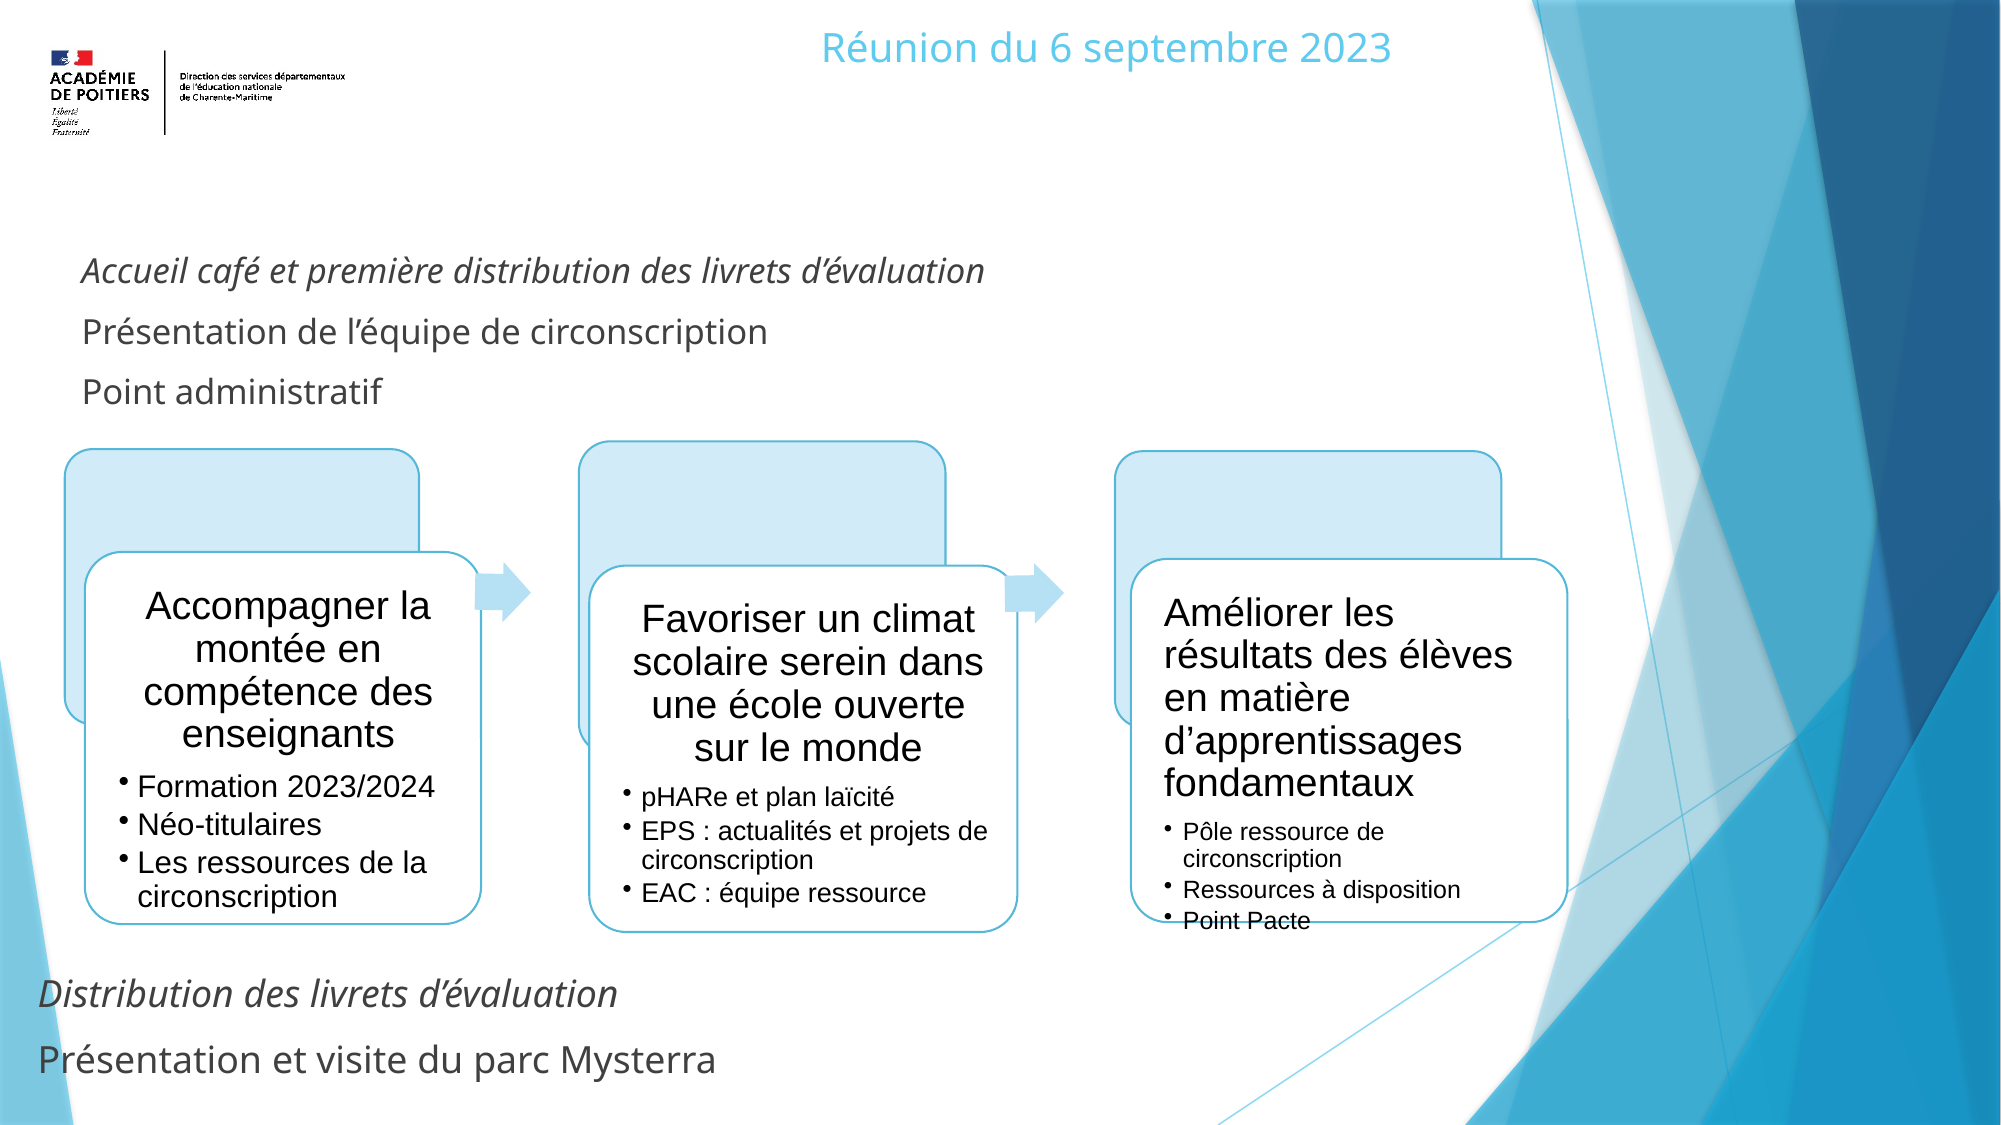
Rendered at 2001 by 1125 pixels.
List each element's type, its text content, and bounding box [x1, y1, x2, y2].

text_box Distribution des livrets d’évaluation Présentation et visite du parc Mysterra [22, 896, 1449, 1109]
title Réunion du 6 septembre 2023 [401, 14, 1812, 178]
list Accueil café et première distribution des livrets d’évaluation Présentation de l’équipe de circonscription Point administratif [30, 181, 1457, 421]
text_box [64, 370, 1568, 1003]
picture [36, 35, 360, 150]
